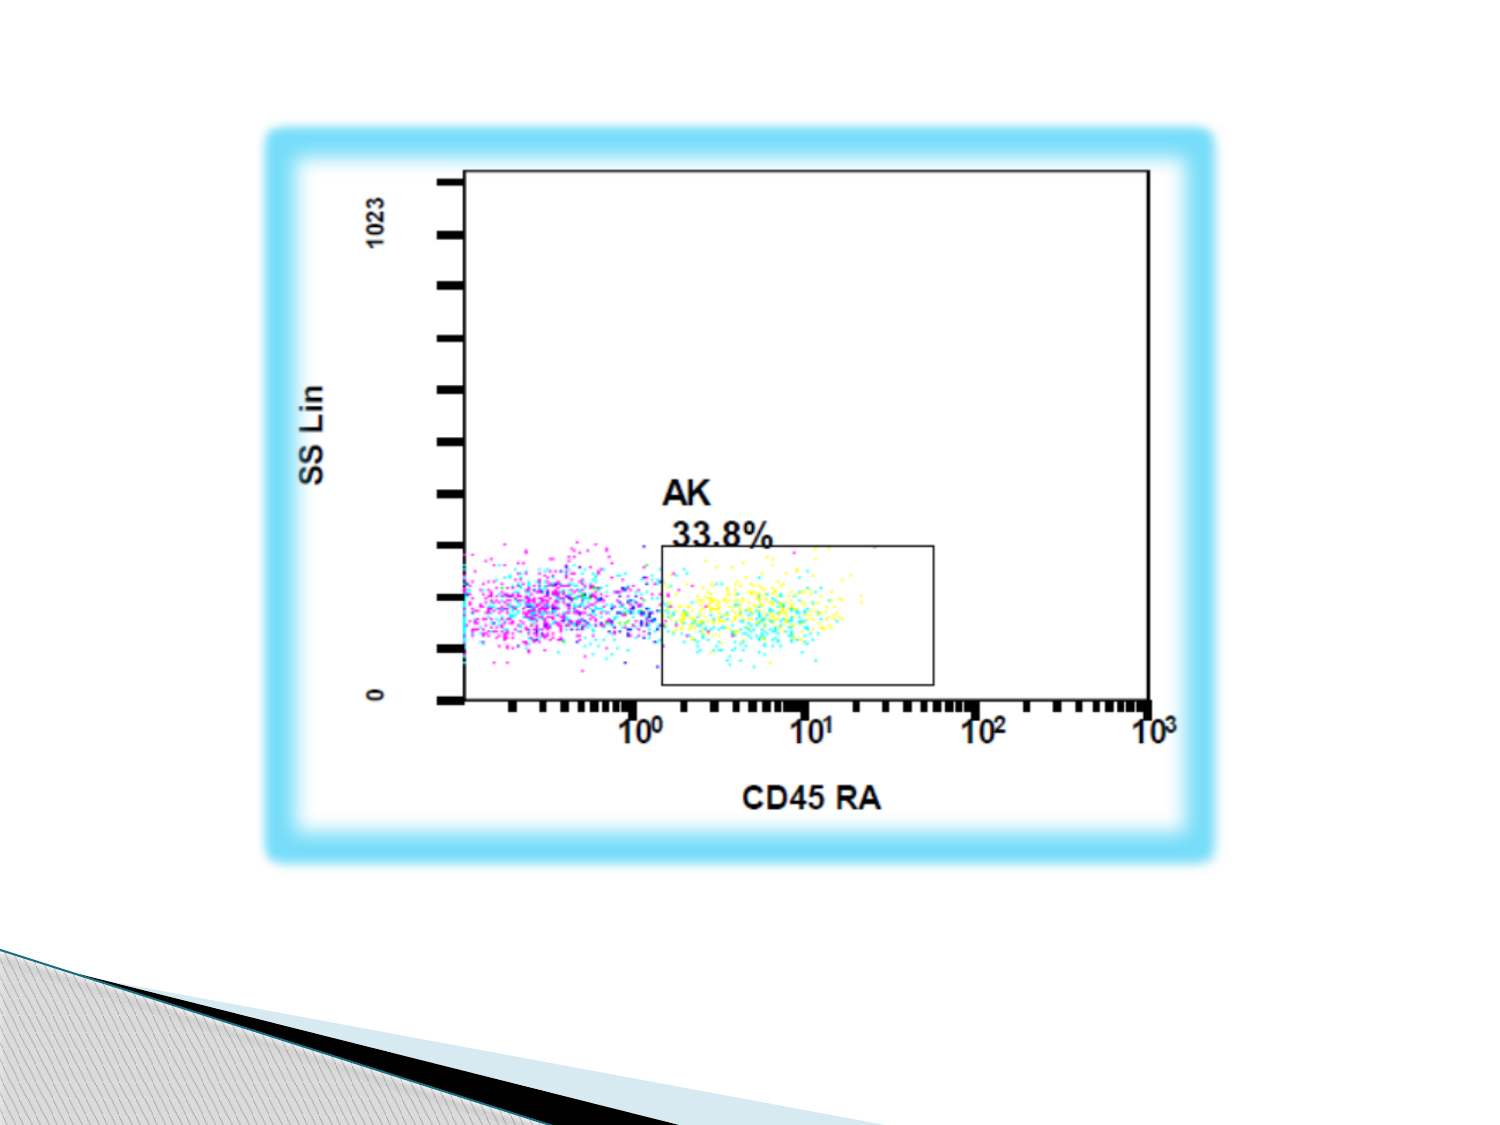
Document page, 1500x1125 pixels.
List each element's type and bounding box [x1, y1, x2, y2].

list [274, 137, 1206, 854]
